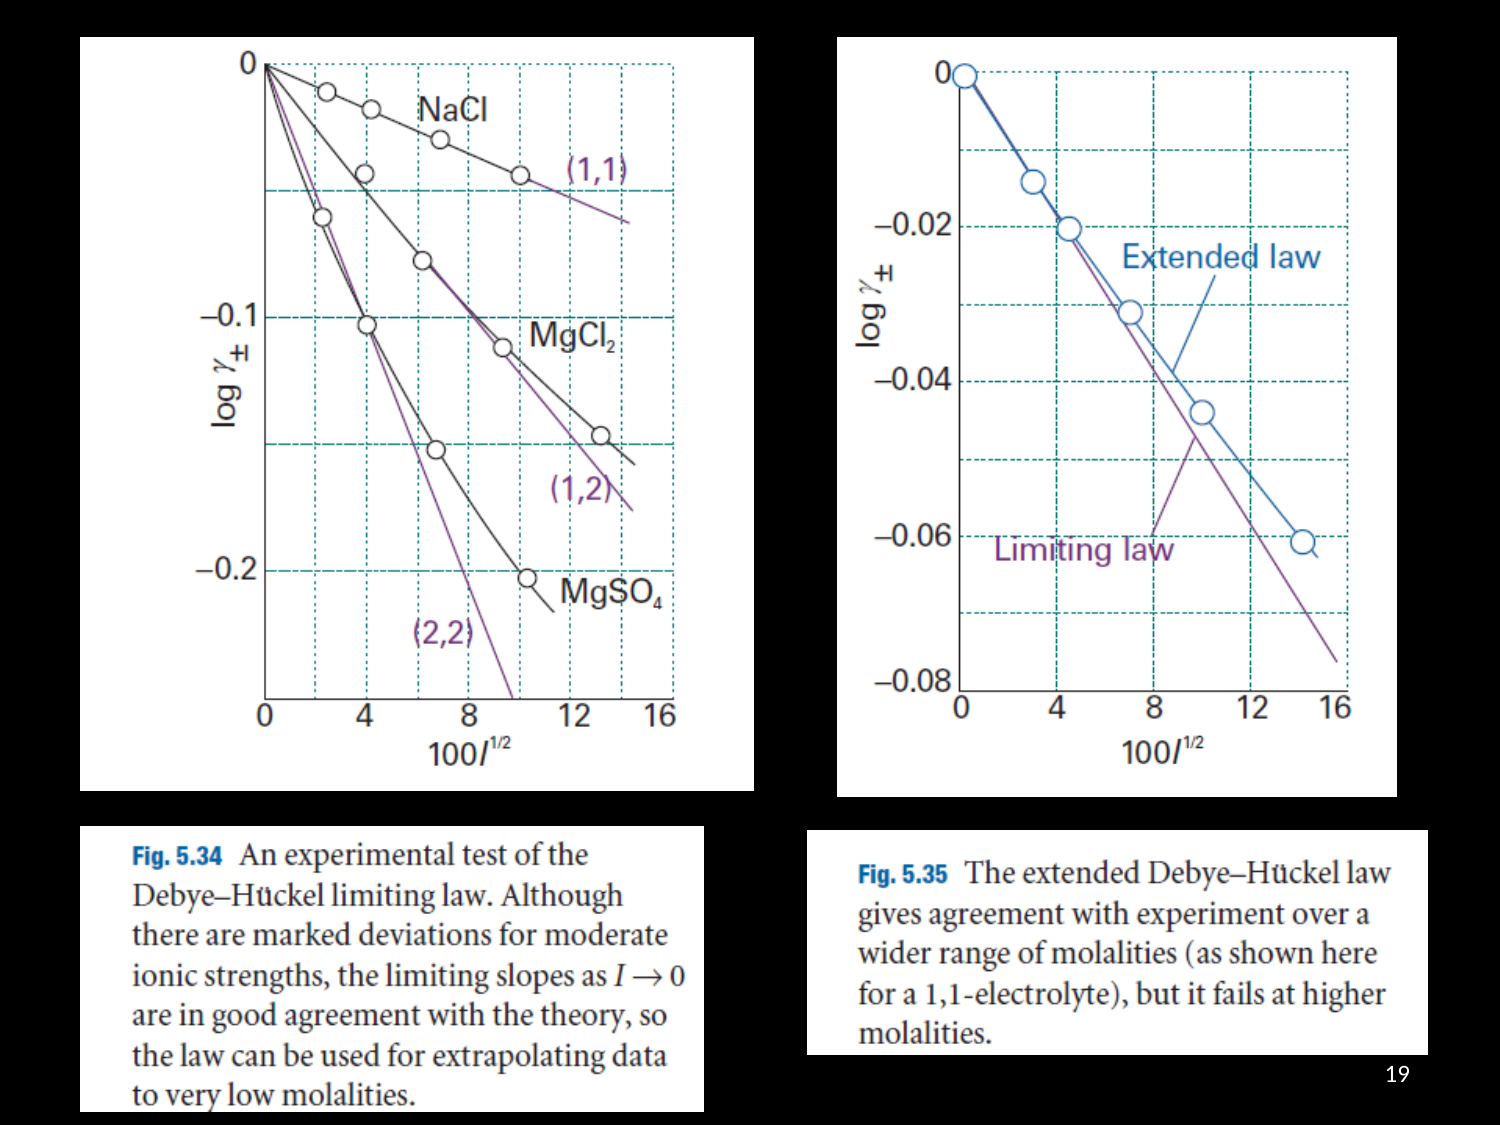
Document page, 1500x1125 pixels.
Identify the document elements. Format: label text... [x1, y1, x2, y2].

picture [79, 37, 754, 791]
picture [806, 830, 1428, 1055]
picture [79, 826, 704, 1112]
picture [837, 37, 1398, 798]
slide_number 19 [1074, 1062, 1425, 1103]
